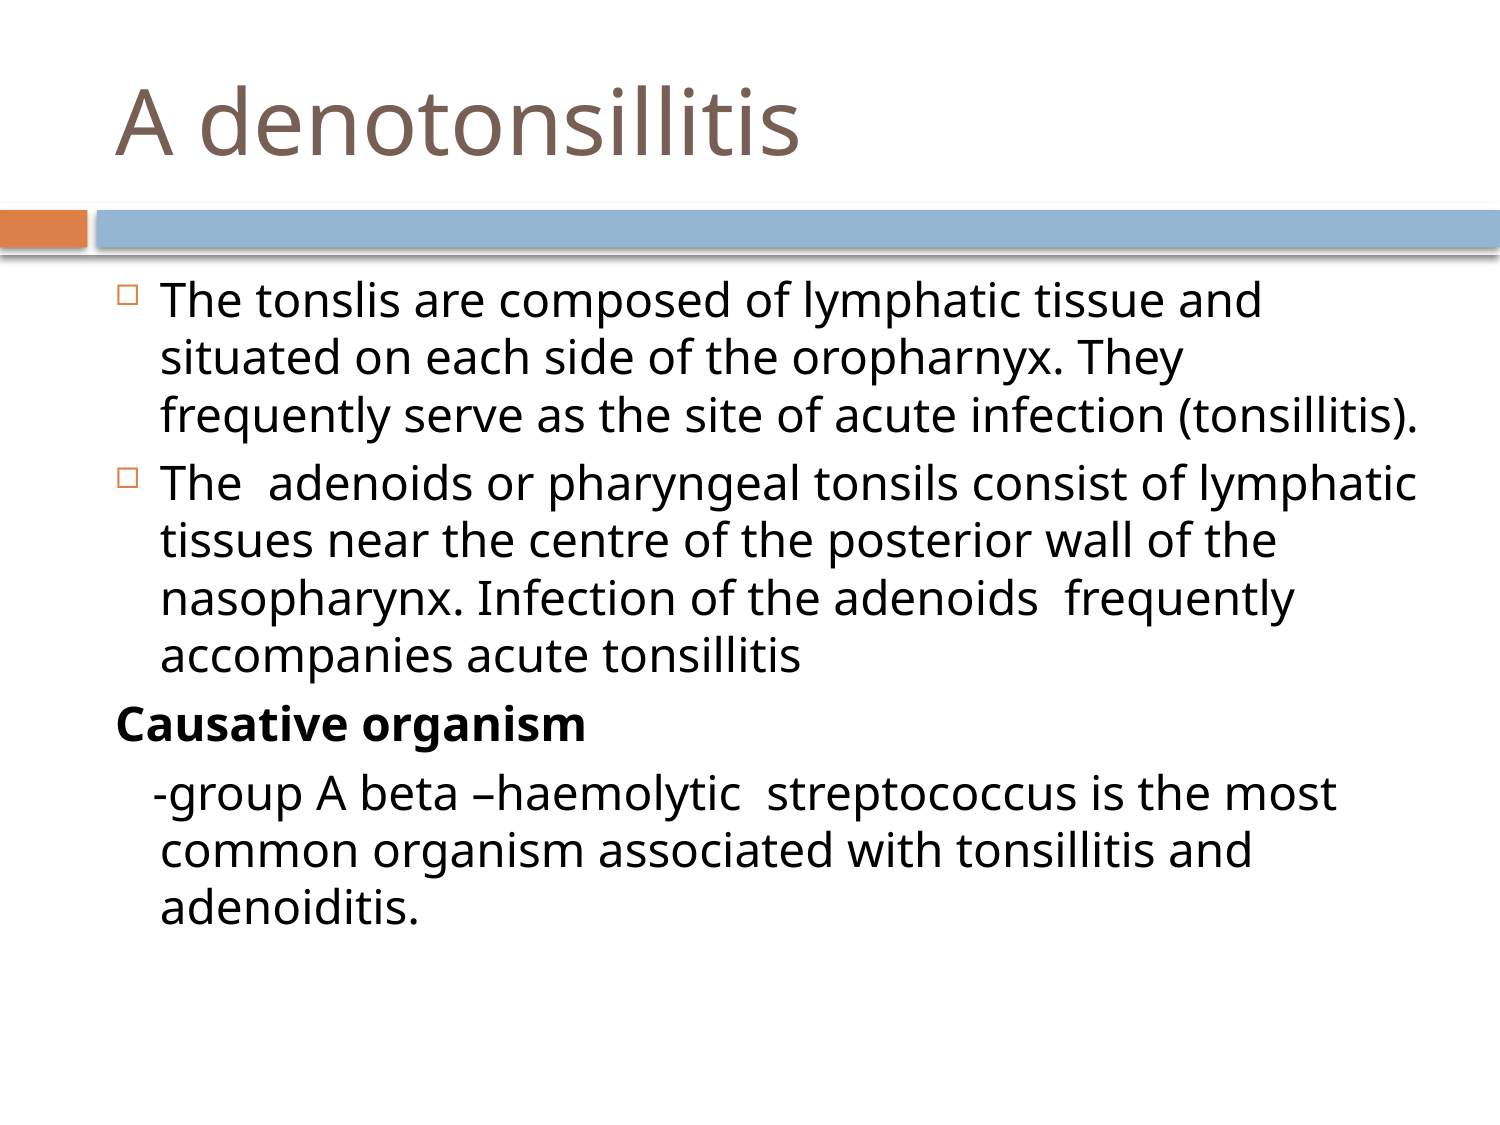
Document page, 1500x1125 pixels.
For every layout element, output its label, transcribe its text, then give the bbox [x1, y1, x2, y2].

title A denotonsillitis [100, 37, 1438, 200]
list The tonslis are composed of lymphatic tissue and situated on each side of the oropharnyx. They frequently serve as the site of acute infection (tonsillitis). The adenoids or pharyngeal tonsils consist of lymphatic tissues near the centre of the posterior wall of the nasopharynx. Infection of the adenoids frequently accompanies acute tonsillitis Causative organism -group A beta –haemolytic streptococcus is the most common organism associated with tonsillitis and adenoiditis. [100, 262, 1438, 1000]
